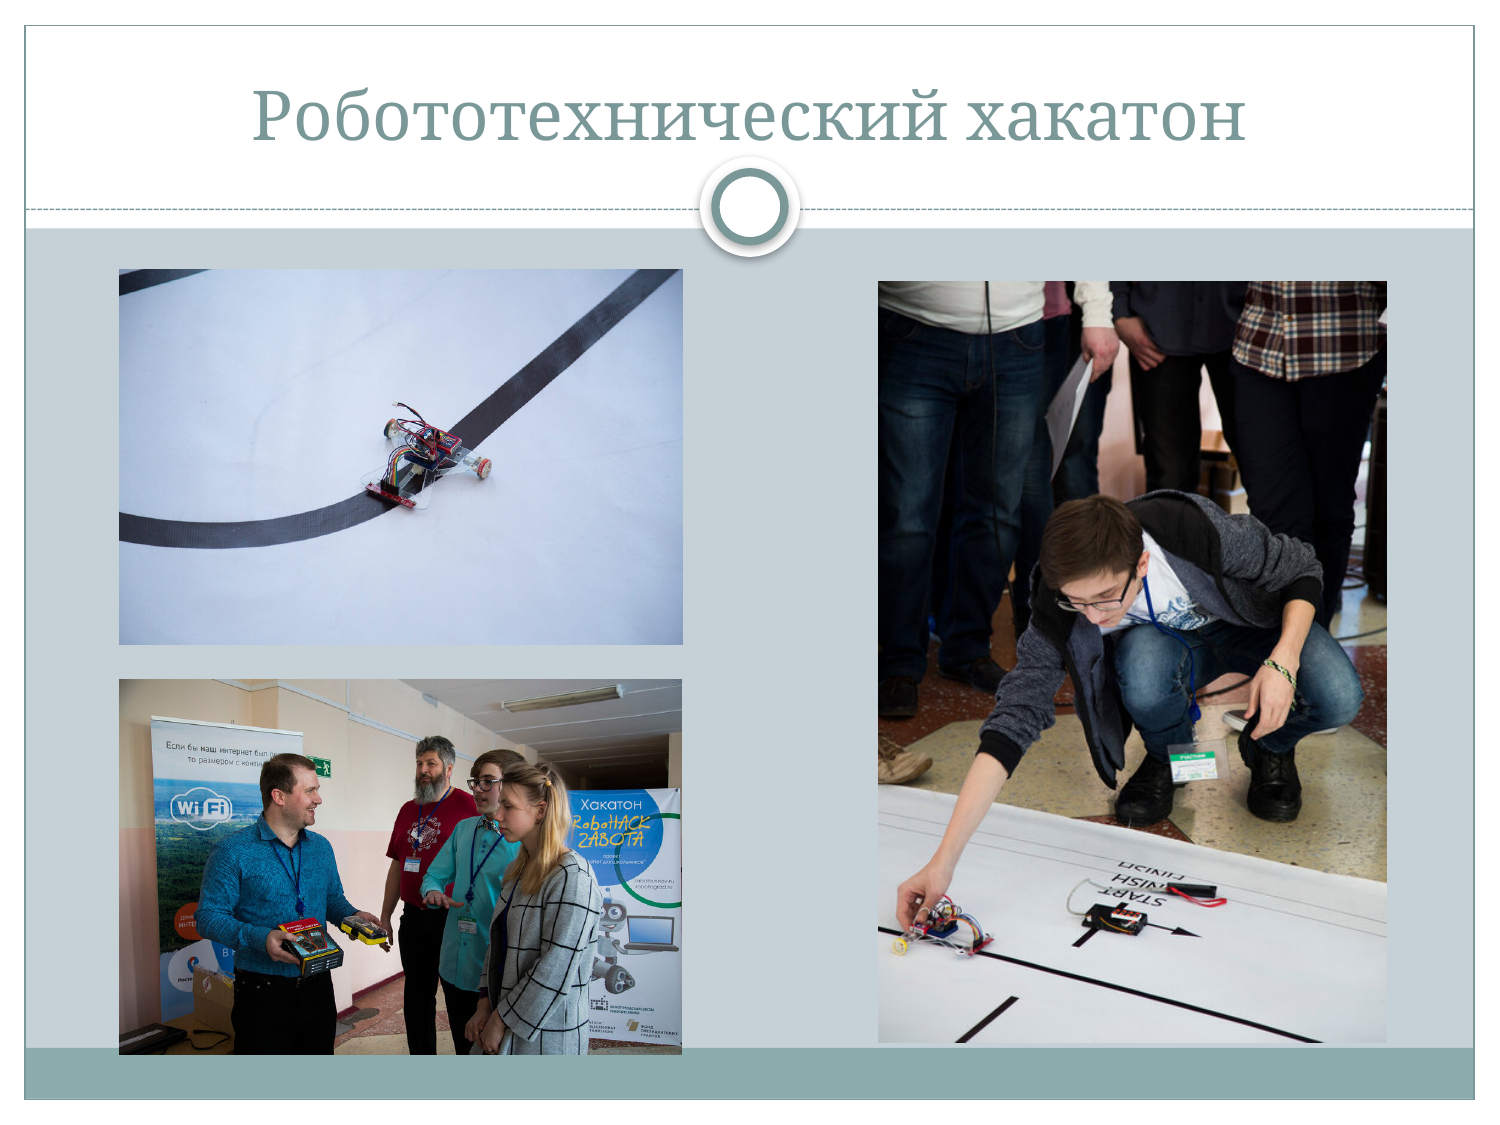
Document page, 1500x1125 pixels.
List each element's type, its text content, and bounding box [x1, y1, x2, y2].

title Робототехнический хакатон [49, 37, 1450, 162]
picture [878, 280, 1387, 1044]
picture [119, 679, 683, 1055]
picture [119, 269, 683, 645]
